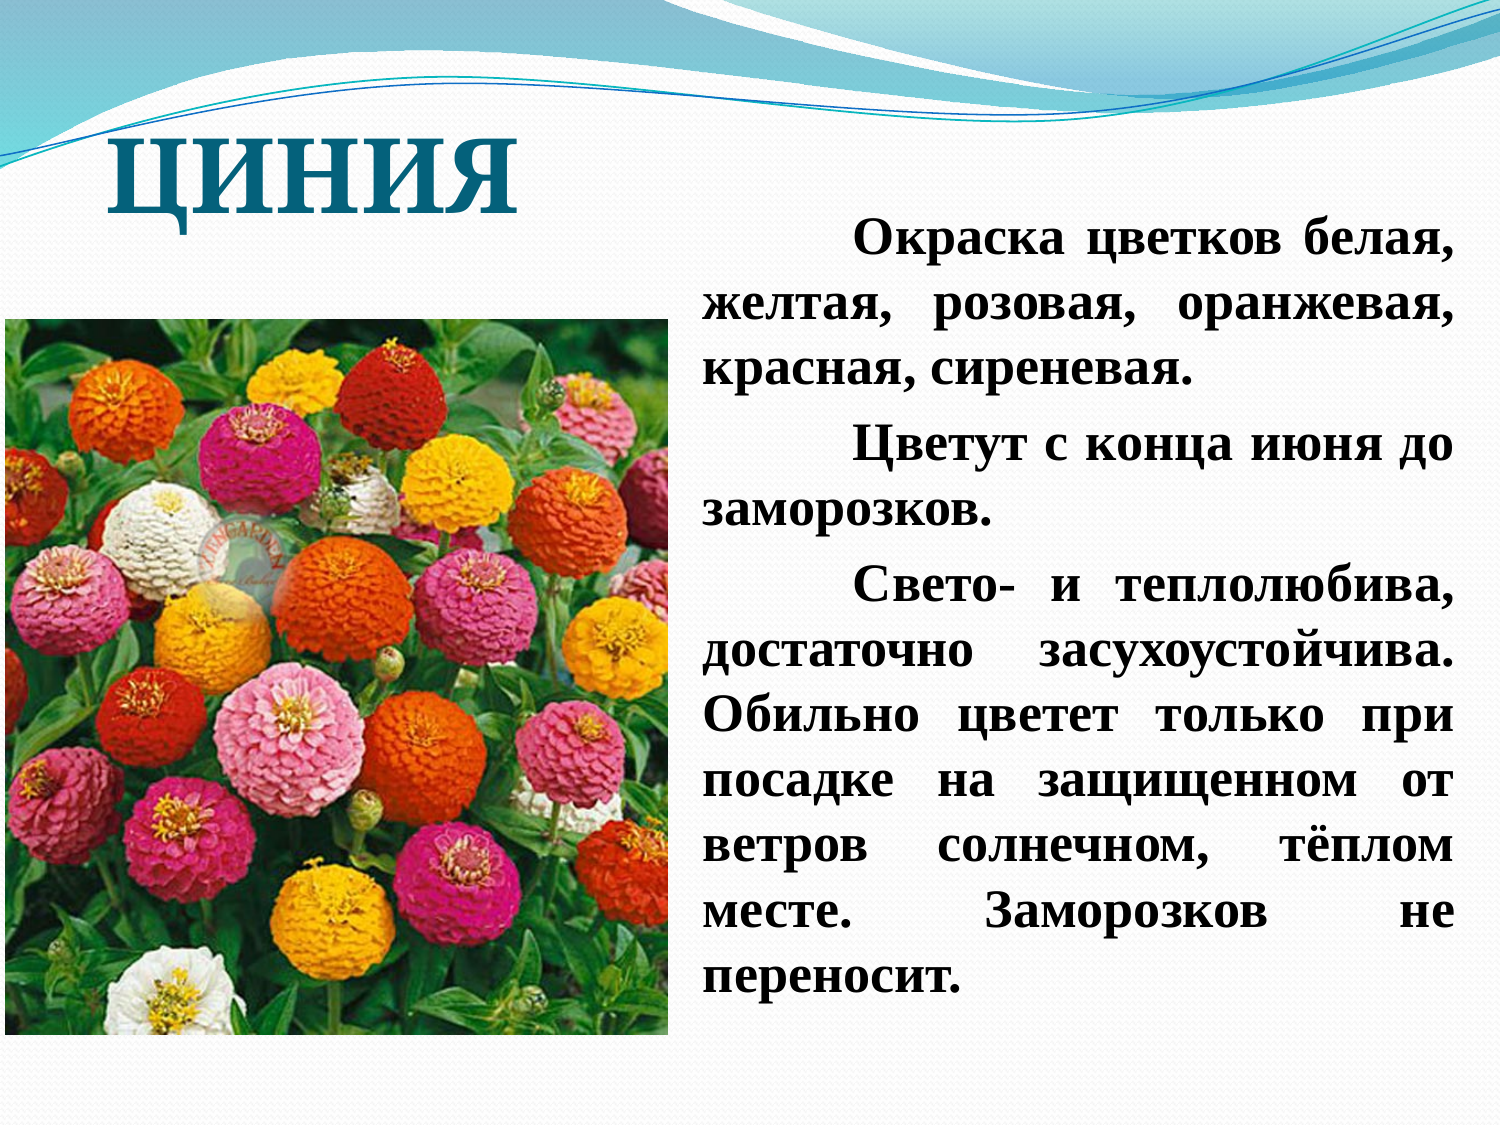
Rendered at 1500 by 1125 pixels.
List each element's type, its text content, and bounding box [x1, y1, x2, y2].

list Окраска цветков белая, желтая, розовая, оранжевая, красная, сиреневая. Цветут с конца июня до заморозков. Свето- и теплолюбива, достаточно засухоустойчива. Обильно цветет только при посадке на защищенном от ветров солнечном, тёплом месте. Заморозков не переносит. [643, 192, 1471, 1125]
picture [5, 319, 668, 1036]
title ЦИНИЯ [105, 46, 598, 235]
